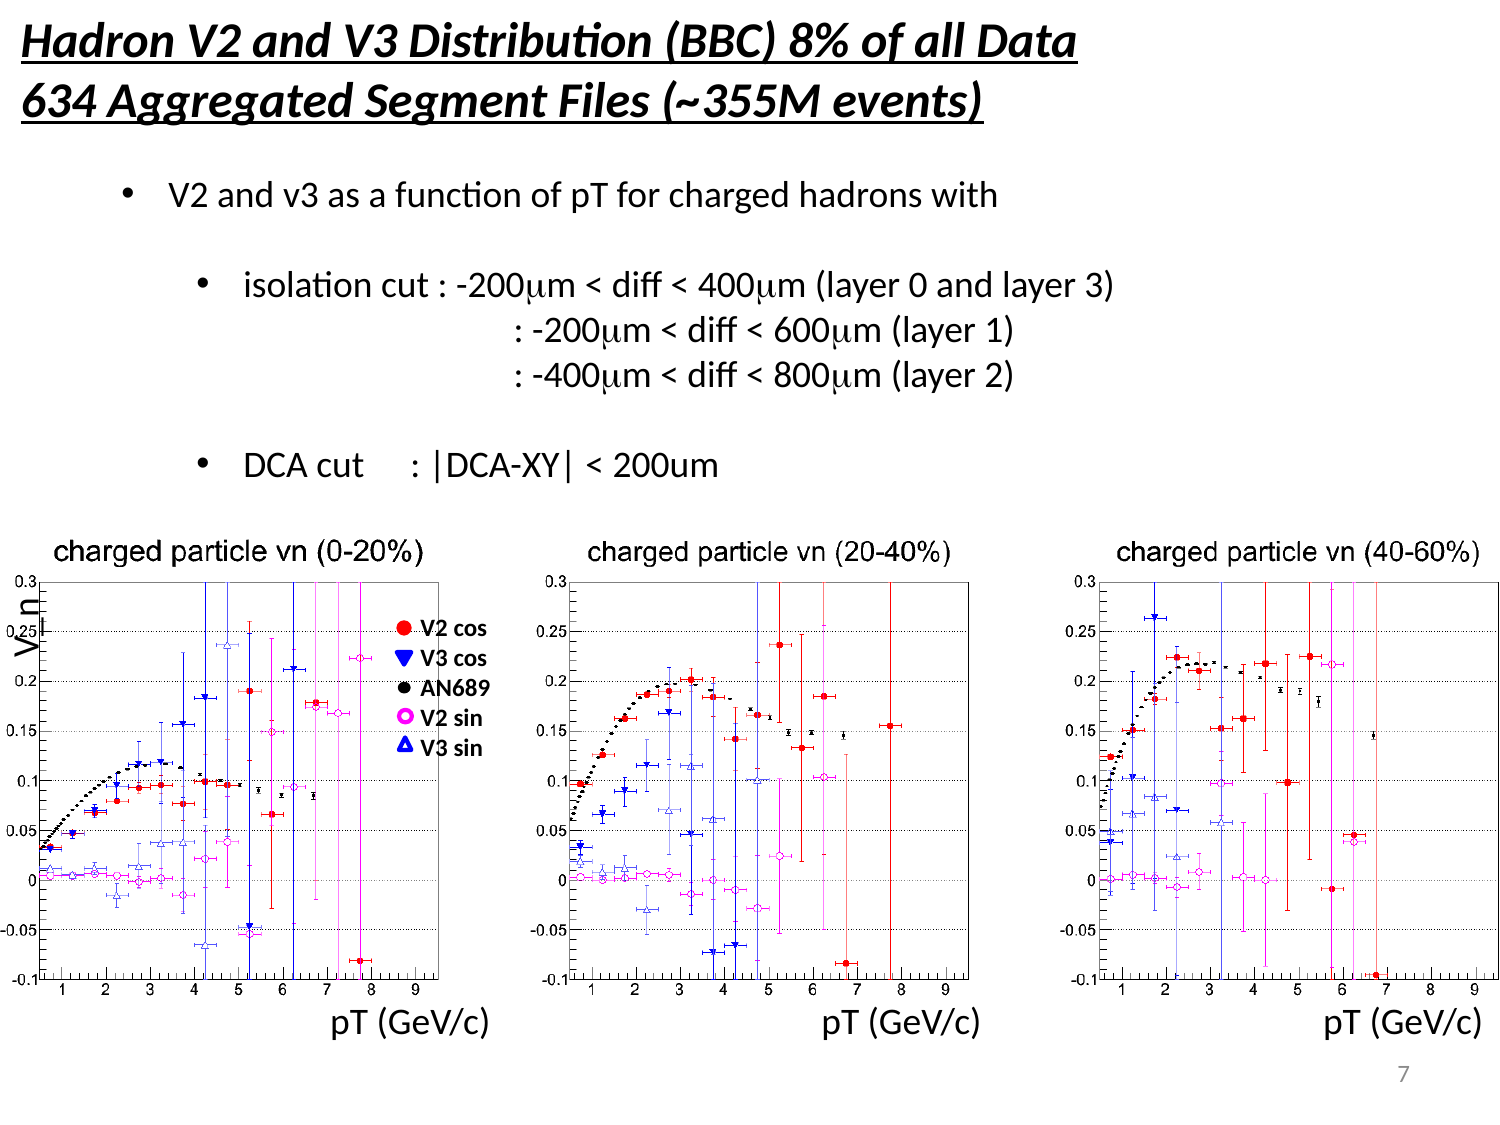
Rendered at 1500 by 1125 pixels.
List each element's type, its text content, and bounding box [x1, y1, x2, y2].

text_box Hadron V2 and V3 Distribution (BBC) 8% of all Data 634 Aggregated Segment Files (~355M events) [5, 0, 1094, 135]
text_box pT (GeV/c) [1308, 1005, 1499, 1050]
picture [0, 535, 1500, 998]
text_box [396, 603, 507, 771]
text_box V2 and v3 as a function of pT for charged hadrons with isolation cut : -200mm < diff < 400mm (layer 0 and layer 3) : -200mm < diff < 600mm (layer 1) : -400mm < diff < 800mm (layer 2) DCA cut : |DCA-XY| < 200um [106, 162, 1131, 493]
text_box pT (GeV/c) [806, 1006, 997, 1050]
slide_number 7 [1074, 1042, 1425, 1103]
text_box pT (GeV/c) [315, 1006, 506, 1050]
